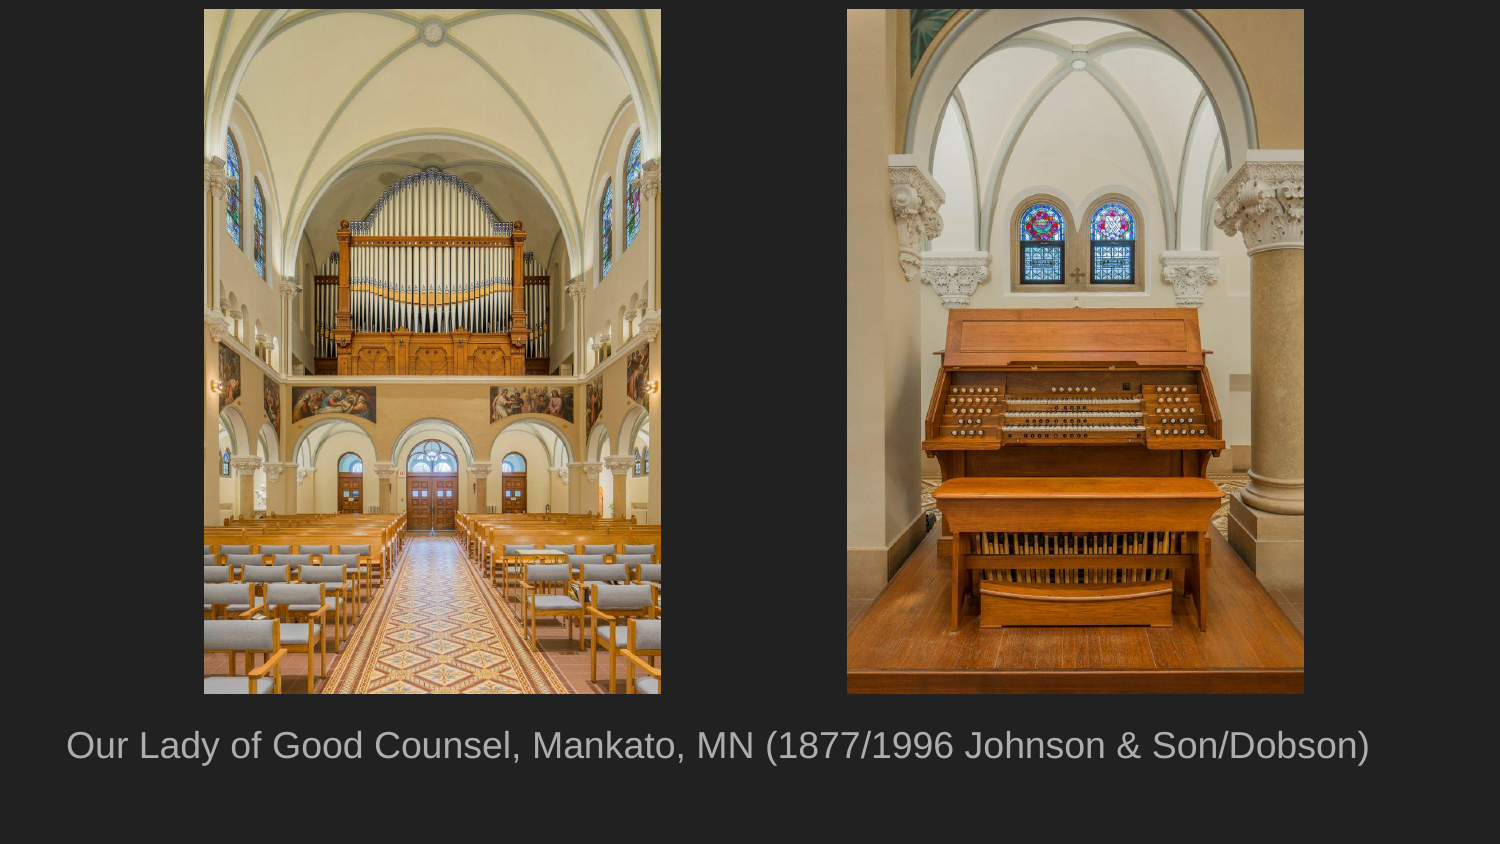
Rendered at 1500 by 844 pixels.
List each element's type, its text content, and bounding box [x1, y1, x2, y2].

picture [203, 9, 661, 695]
picture [847, 9, 1305, 695]
list Our Lady of Good Counsel, Mankato, MN (1877/1996 Johnson & Son/Dobson) [51, 694, 1458, 794]
